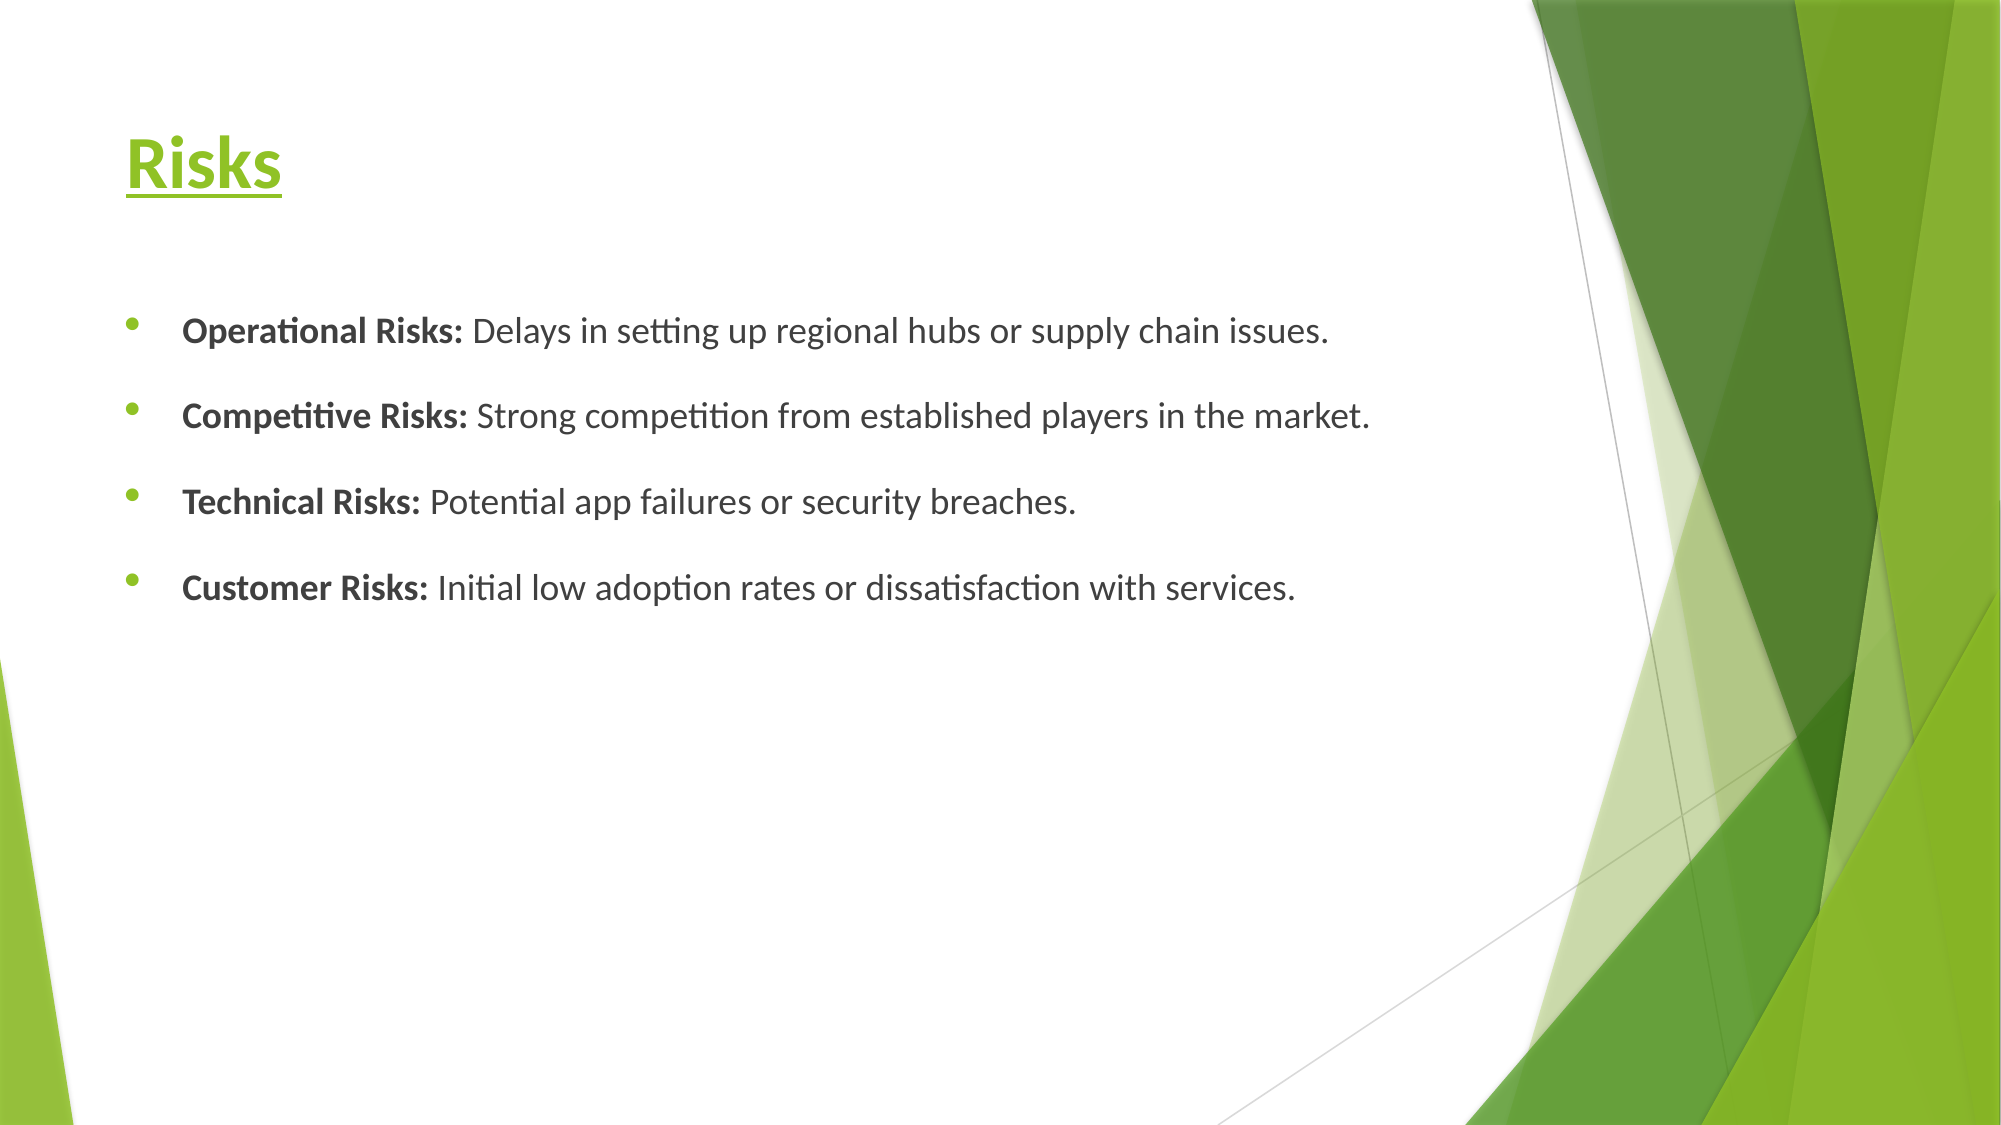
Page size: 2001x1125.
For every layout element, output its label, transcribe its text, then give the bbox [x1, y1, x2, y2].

title Risks [111, 99, 1522, 295]
list Operational Risks: Delays in setting up regional hubs or supply chain issues. Competitive Risks: Strong competition from established players in the market. Technical Risks: Potential app failures or security breaches. Customer Risks: Initial low adoption rates or dissatisfaction with services. [111, 295, 1522, 991]
